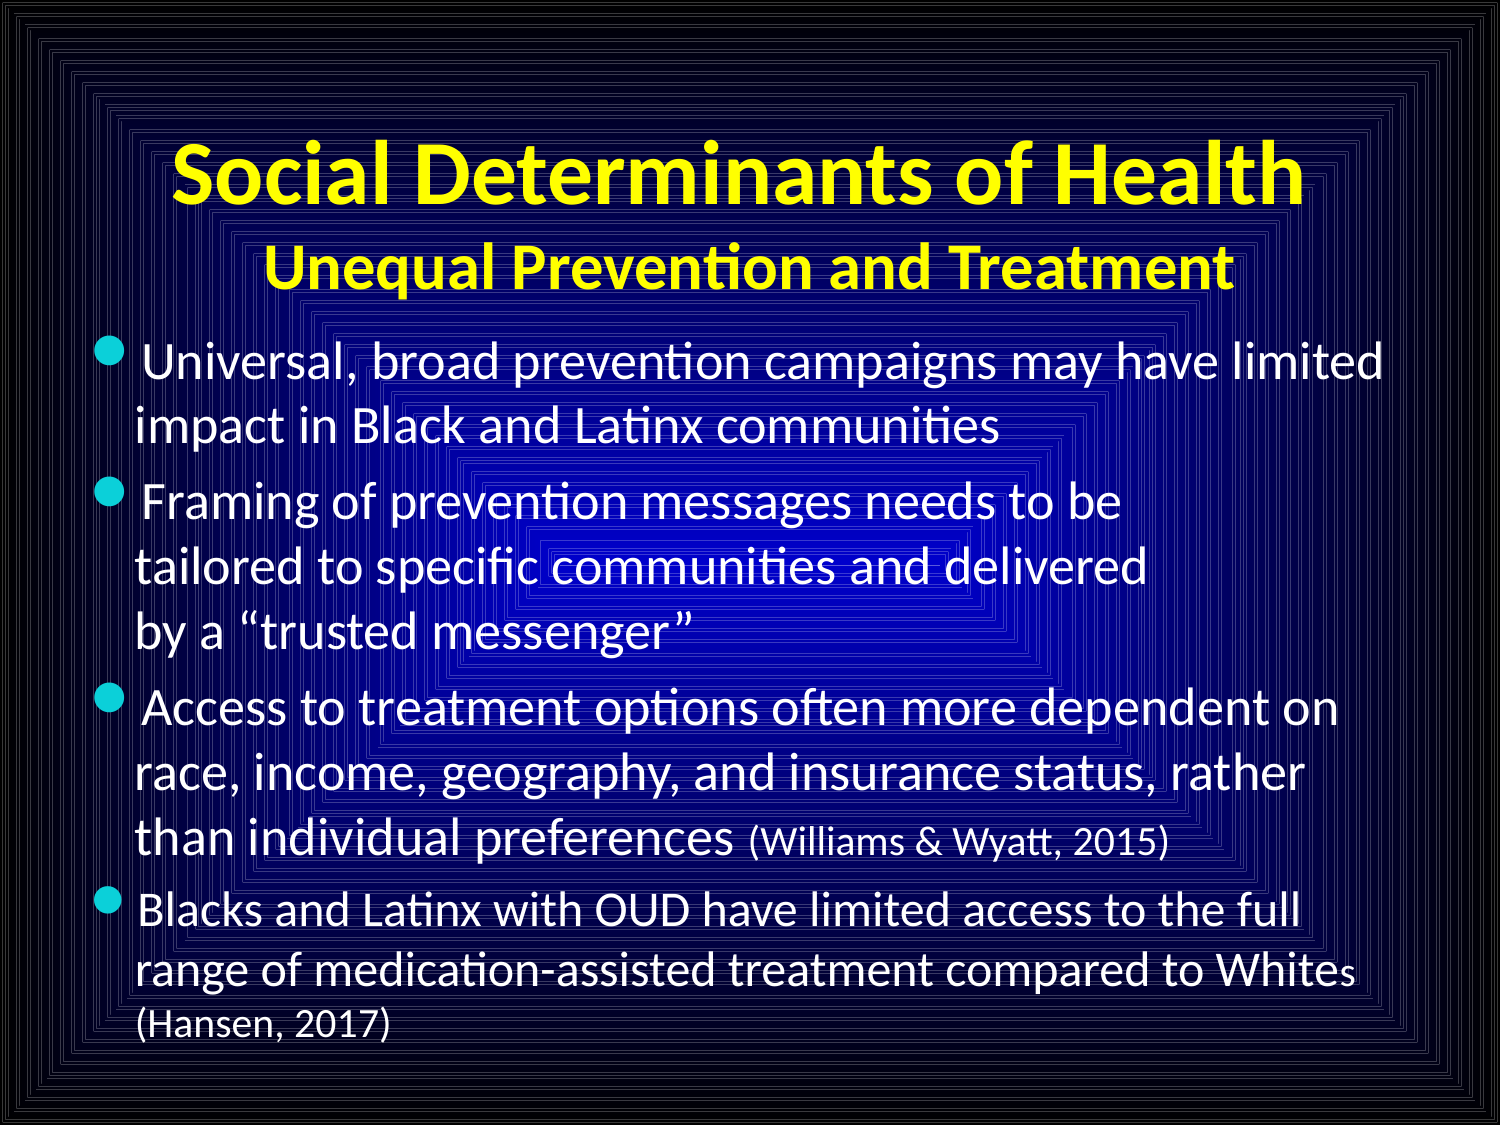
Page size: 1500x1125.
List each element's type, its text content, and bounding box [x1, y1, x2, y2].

title Social Determinants of Health Unequal Prevention and Treatment [75, 115, 1425, 304]
list Universal, broad prevention campaigns may have limited impact in Black and Latinx communities Framing of prevention messages needs to be tailored to specific communities and delivered by a “trusted messenger” Access to treatment options often more dependent on race, income, geography, and insurance status, rather than individual preferences (Williams & Wyatt, 2015) Blacks and Latinx with OUD have limited access to the full range of medication-assisted treatment compared to Whites (Hansen, 2017) [75, 317, 1412, 1083]
